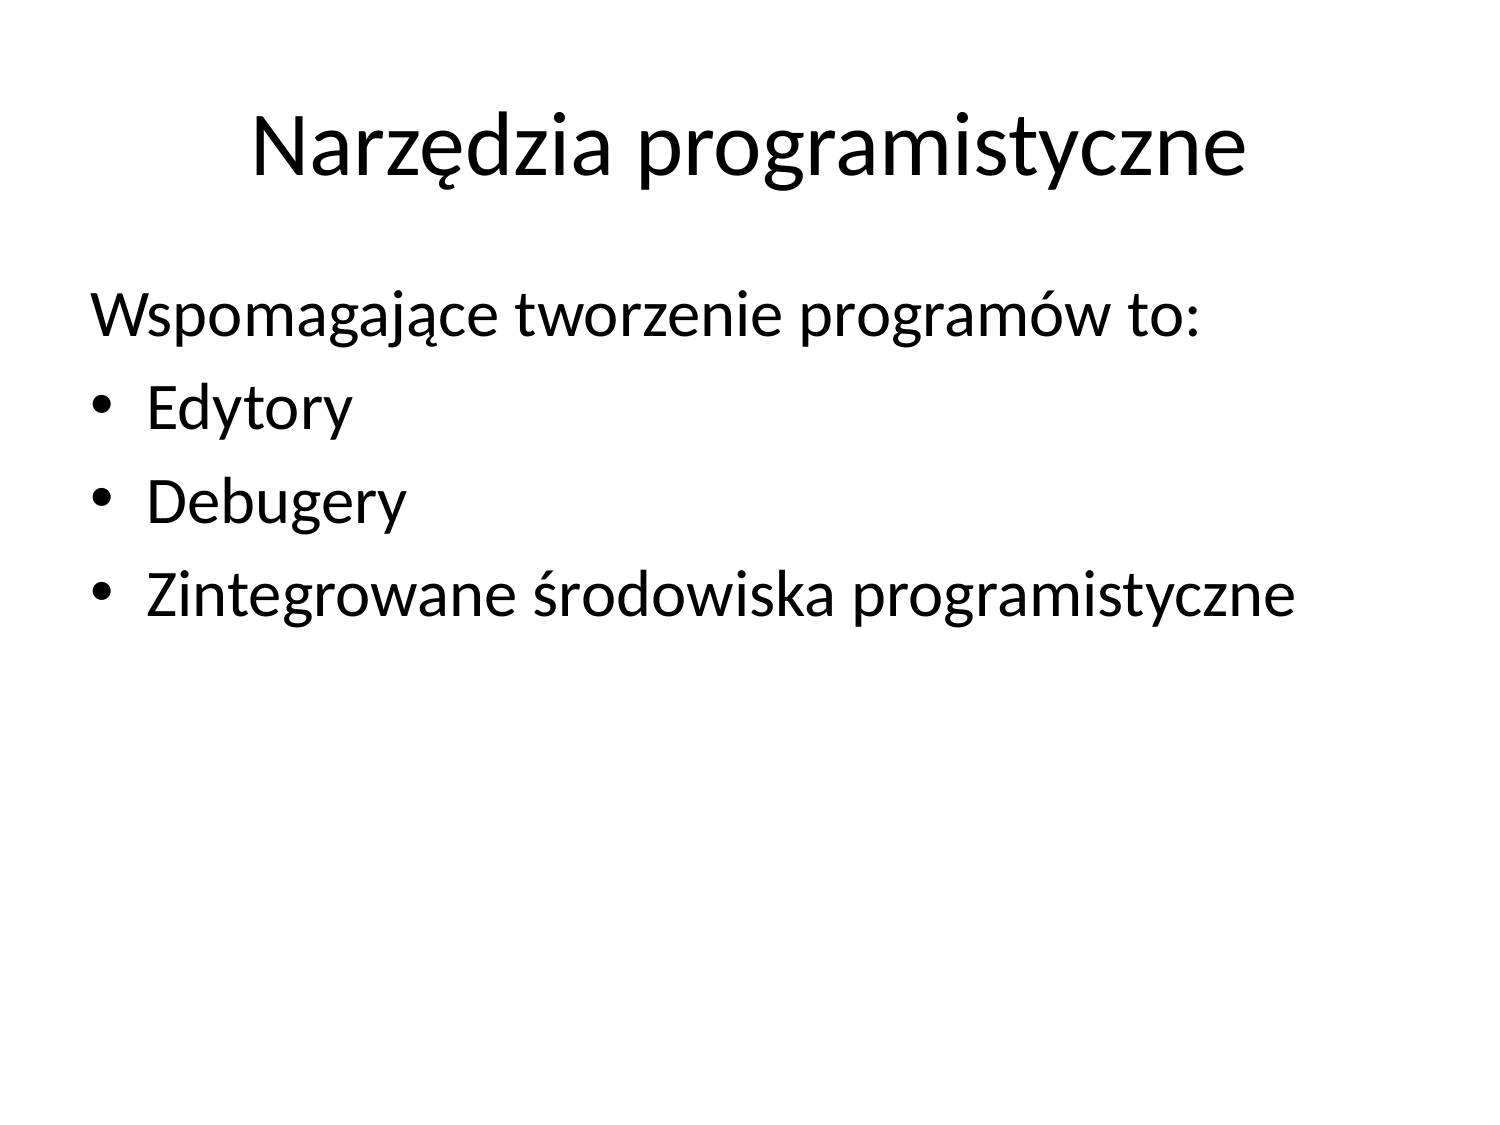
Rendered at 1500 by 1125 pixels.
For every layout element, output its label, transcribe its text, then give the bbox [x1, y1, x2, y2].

list Wspomagające tworzenie programów to: Edytory Debugery Zintegrowane środowiska programistyczne [75, 262, 1425, 1005]
title Narzędzia programistyczne [75, 45, 1425, 233]
